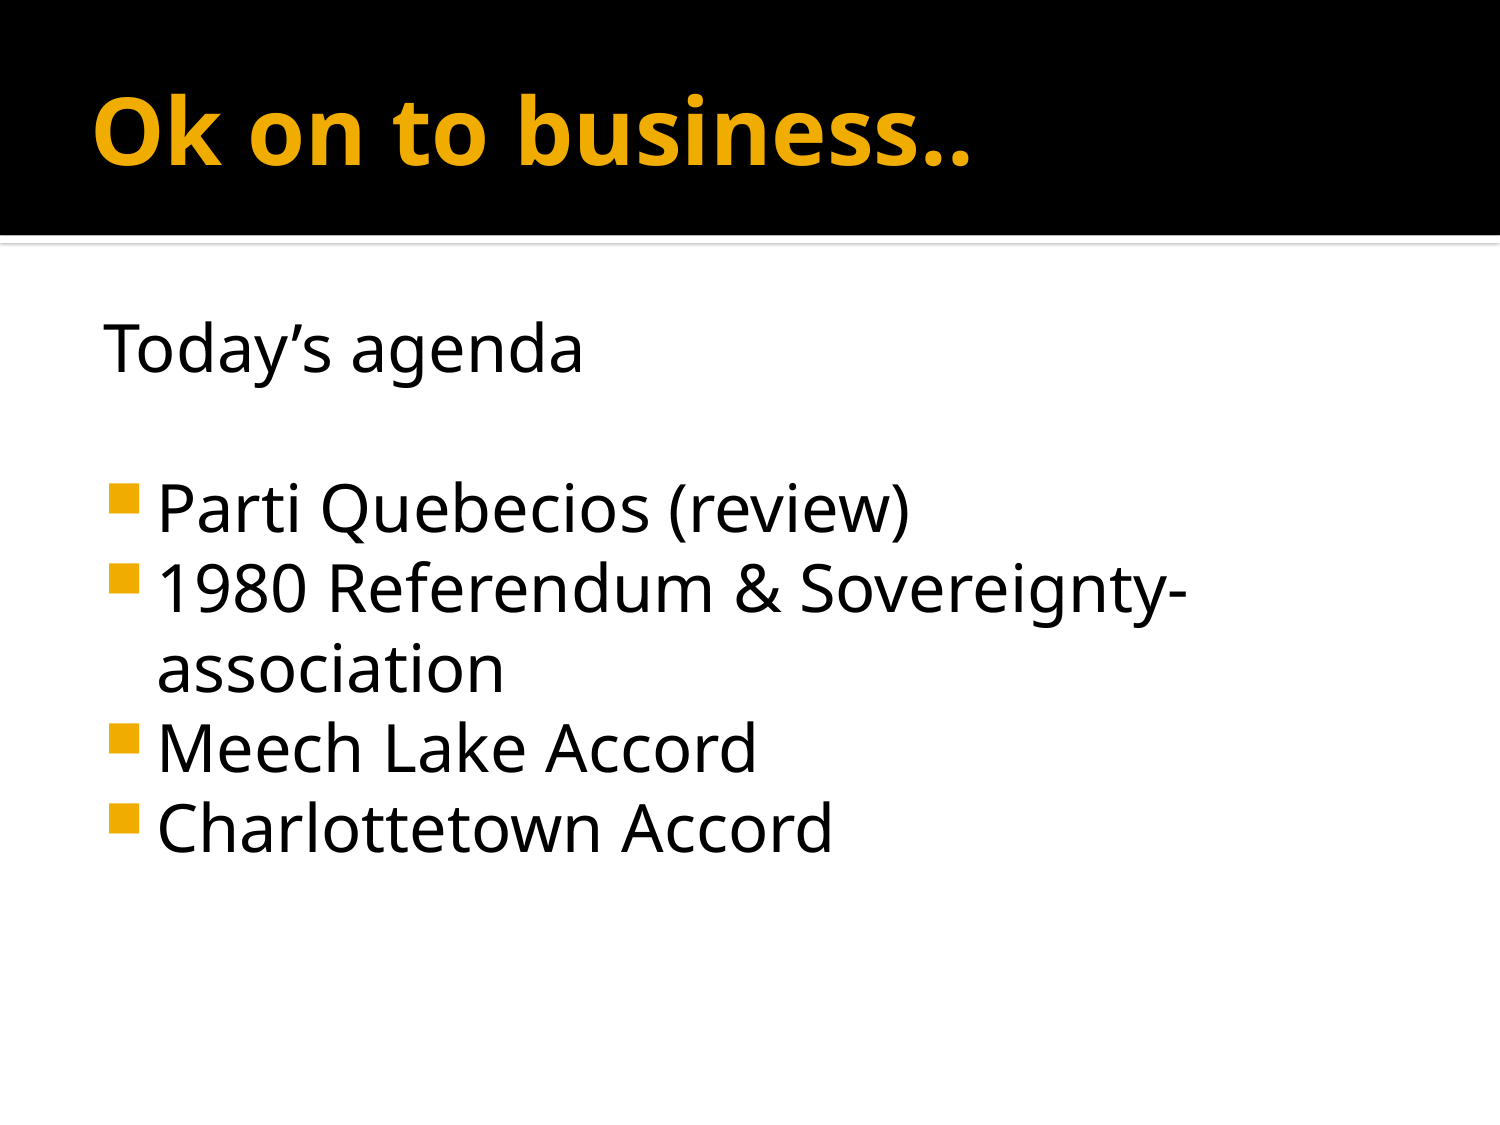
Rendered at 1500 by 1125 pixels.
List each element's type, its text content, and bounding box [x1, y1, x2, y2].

title Ok on to business.. [75, 25, 1425, 231]
list Today’s agenda Parti Quebecios (review) 1980 Referendum & Sovereignty- association Meech Lake Accord Charlottetown Accord [75, 291, 1425, 1050]
